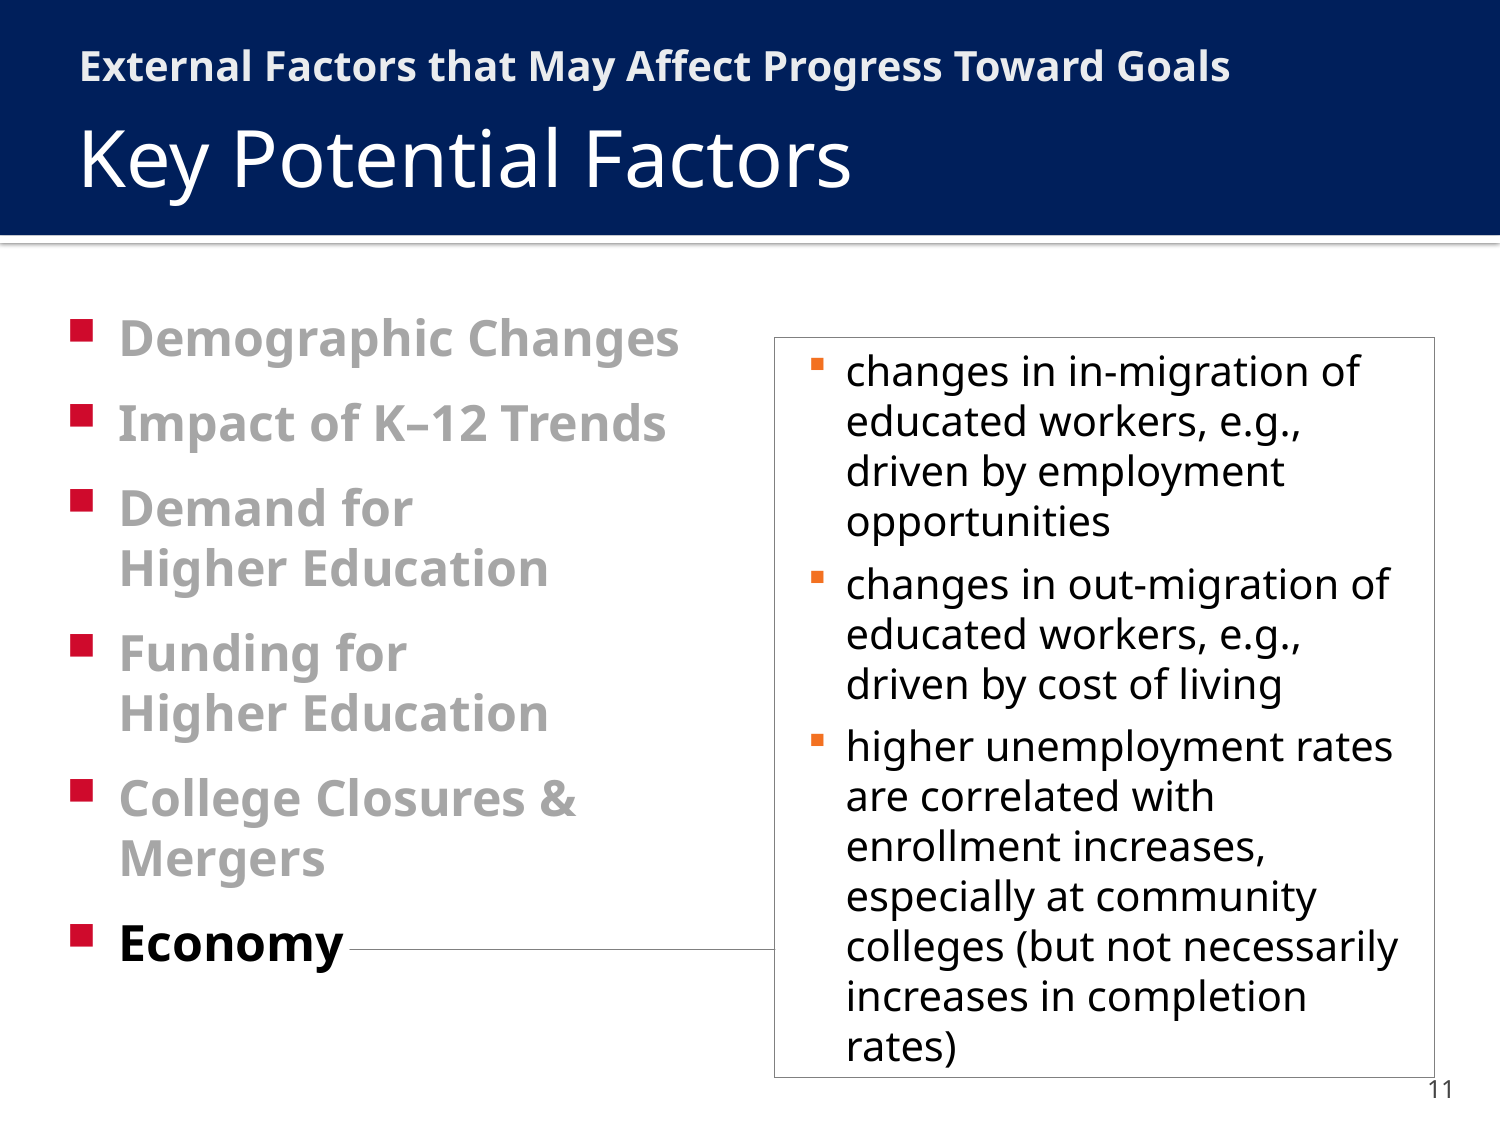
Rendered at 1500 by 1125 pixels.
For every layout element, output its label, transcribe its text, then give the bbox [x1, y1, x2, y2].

list Demographic Changes Impact of K–12 Trends Demand for Higher Education Funding for Higher Education College Closures & Mergers Economy [37, 290, 726, 1051]
title Key Potential Factors [62, 87, 1464, 226]
text_box changes in in-migration of educated workers, e.g., driven by employment opportunities changes in out-migration of educated workers, e.g., driven by cost of living higher unemployment rates are correlated with enrollment increases, especially at community colleges (but not necessarily increases in completion rates) [774, 337, 1435, 1078]
list External Factors that May Affect Progress Toward Goals [49, 24, 1451, 101]
